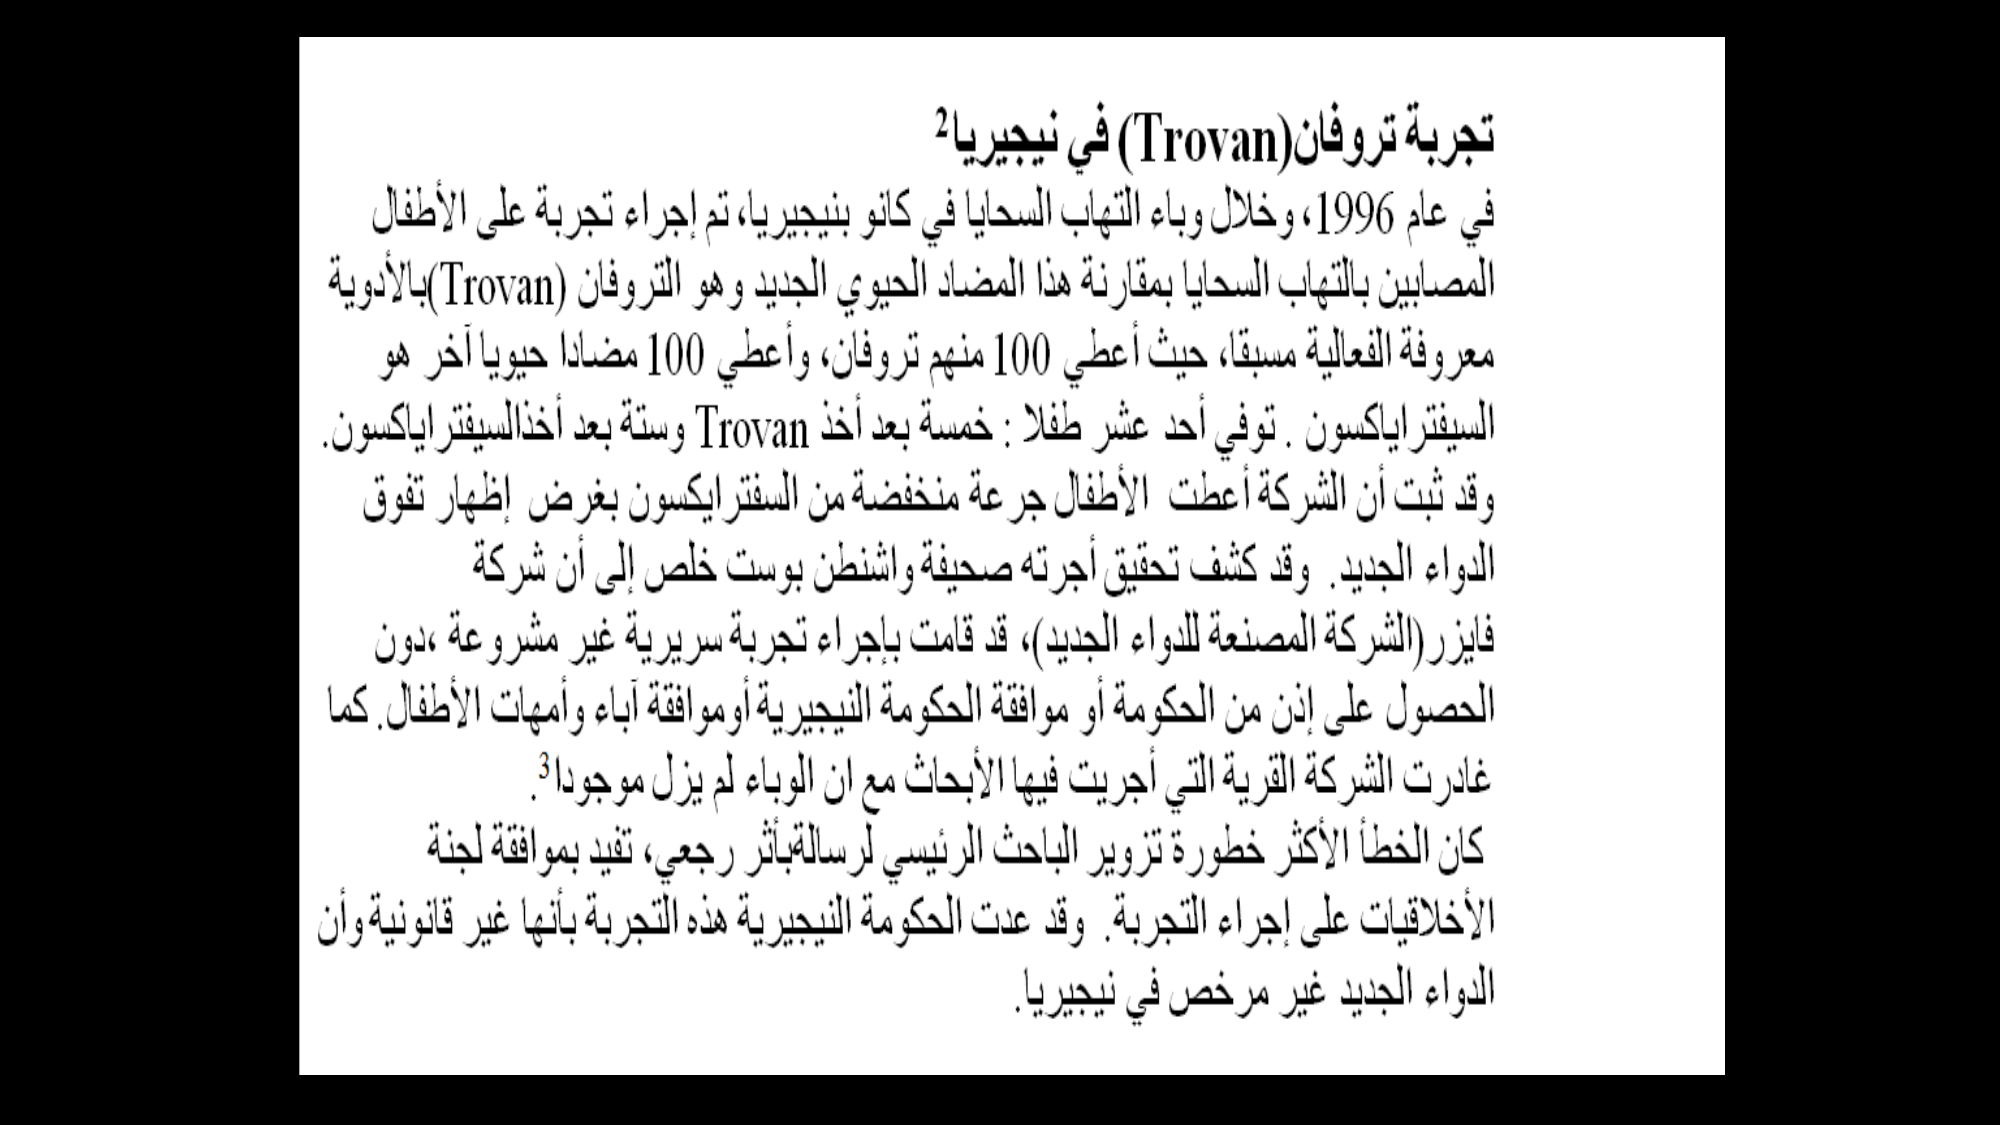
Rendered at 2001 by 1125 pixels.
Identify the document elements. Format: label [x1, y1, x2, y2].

picture [299, 37, 1725, 1075]
